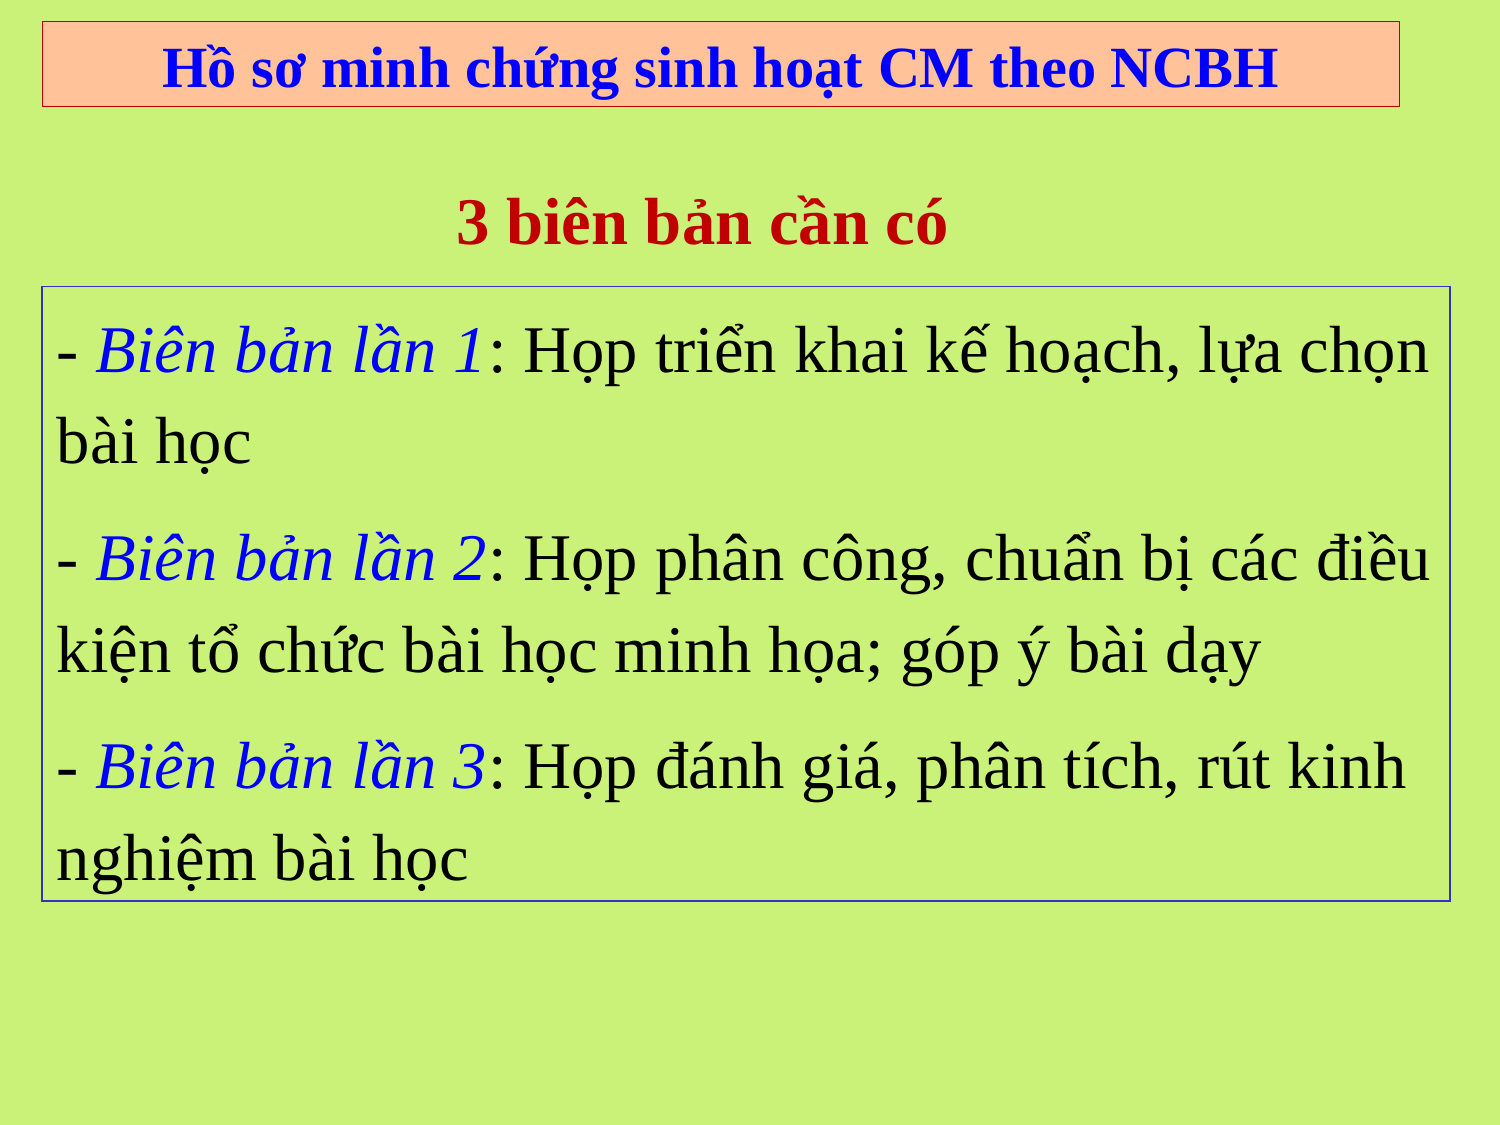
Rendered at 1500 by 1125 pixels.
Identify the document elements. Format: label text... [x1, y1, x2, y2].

text_box - Biên bản lần 1: Họp triển khai kế hoạch, lựa chọn bài học - Biên bản lần 2: Họp phân công, chuẩn bị các điều kiện tổ chức bài học minh họa; góp ý bài dạy - Biên bản lần 3: Họp đánh giá, phân tích, rút kinh nghiệm bài học [42, 286, 1450, 902]
text_box Hồ sơ minh chứng sinh hoạt CM theo NCBH [42, 21, 1400, 107]
text_box 3 biên bản cần có [441, 170, 975, 265]
